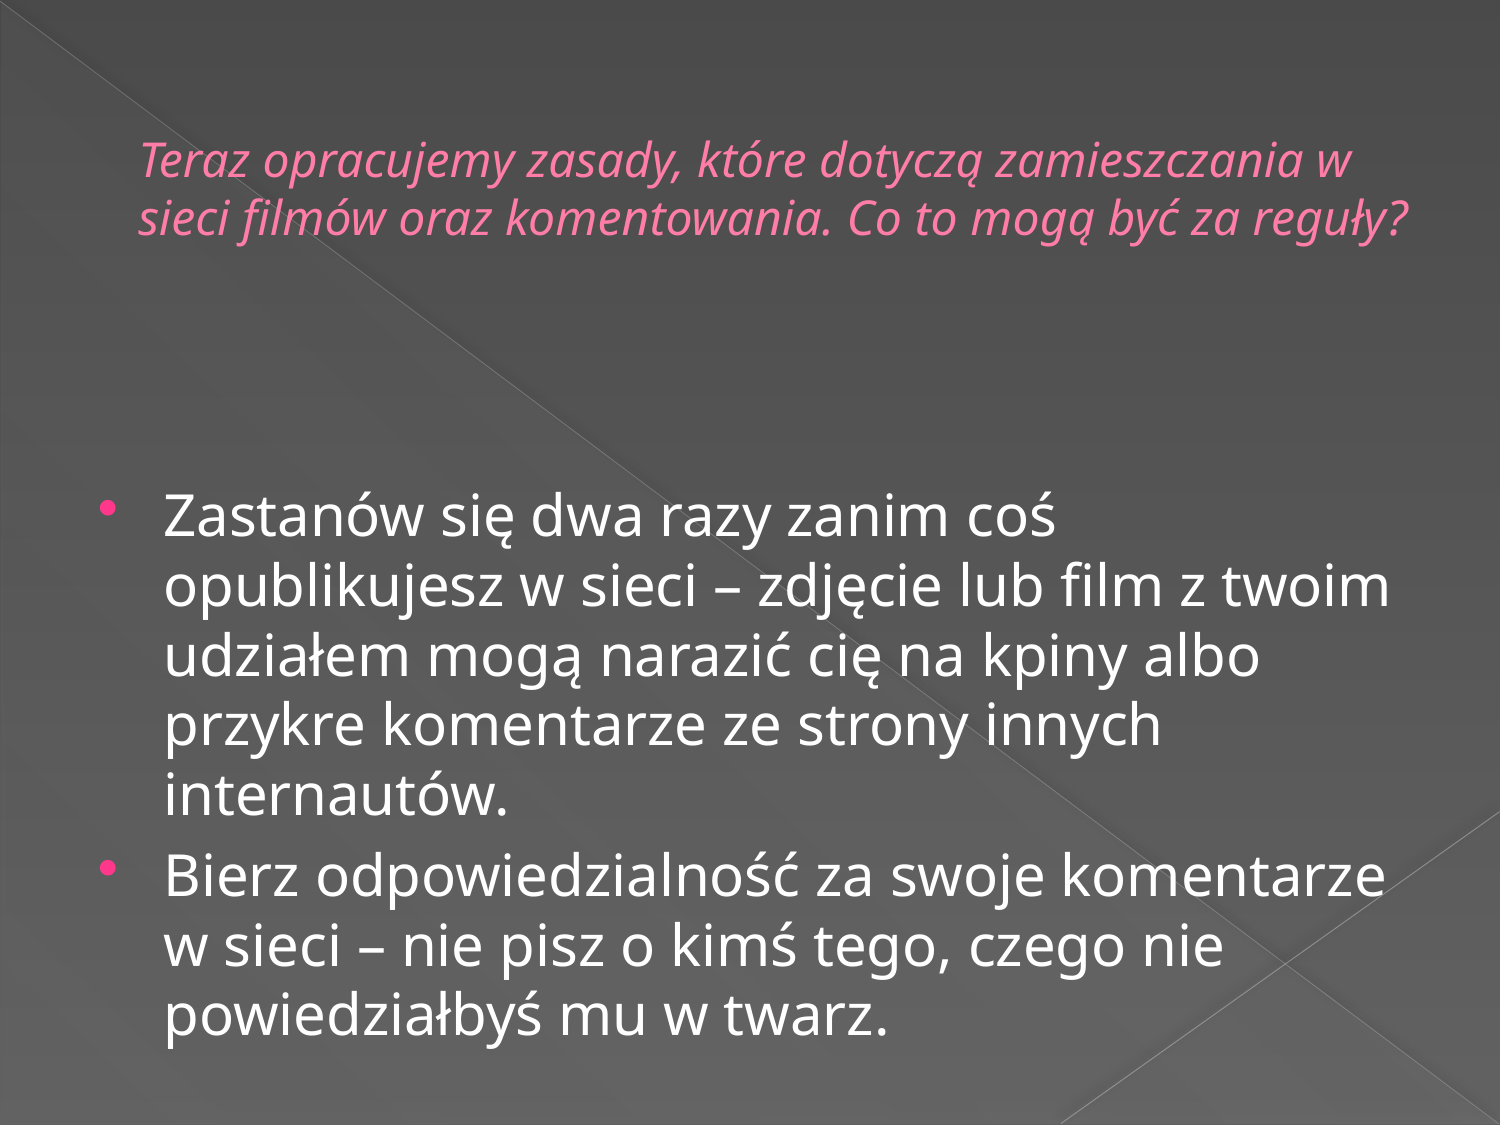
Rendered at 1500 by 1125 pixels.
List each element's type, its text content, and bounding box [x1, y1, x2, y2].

list Zastanów się dwa razy zanim coś opublikujesz w sieci – zdjęcie lub film z twoim udziałem mogą narazić cię na kpiny albo przykre komentarze ze strony innych internautów. Bierz odpowiedzialność za swoje komentarze w sieci – nie pisz o kimś tego, czego nie powiedziałbyś mu w twarz. [75, 308, 1425, 1059]
title Teraz opracujemy zasady, które dotyczą zamieszczania w sieci filmów oraz komentowania. Co to mogą być za reguły? [75, 43, 1425, 274]
